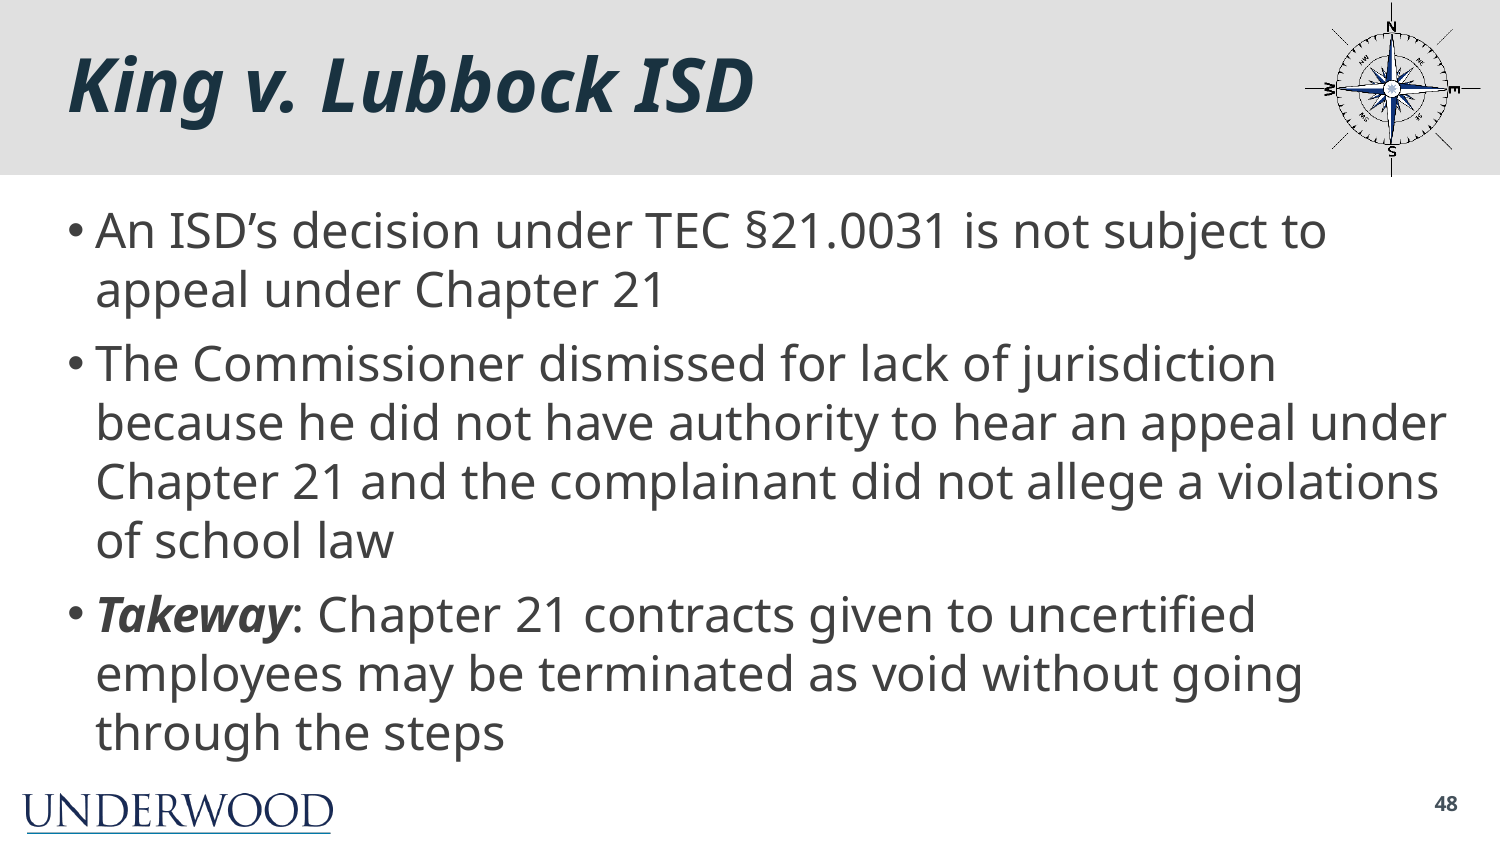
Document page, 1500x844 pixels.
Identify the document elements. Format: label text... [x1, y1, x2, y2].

picture [1303, 0, 1481, 178]
list An ISD’s decision under TEC §21.0031 is not subject to appeal under Chapter 21 The Commissioner dismissed for lack of jurisdiction because he did not have authority to hear an appeal under Chapter 21 and the complainant did not allege a violations of school law Takeway: Chapter 21 contracts given to uncertified employees may be terminated as void without going through the steps [67, 199, 1462, 760]
slide_number 48 [1120, 791, 1458, 817]
title King v. Lubbock ISD [67, 47, 1462, 130]
picture [22, 793, 333, 834]
